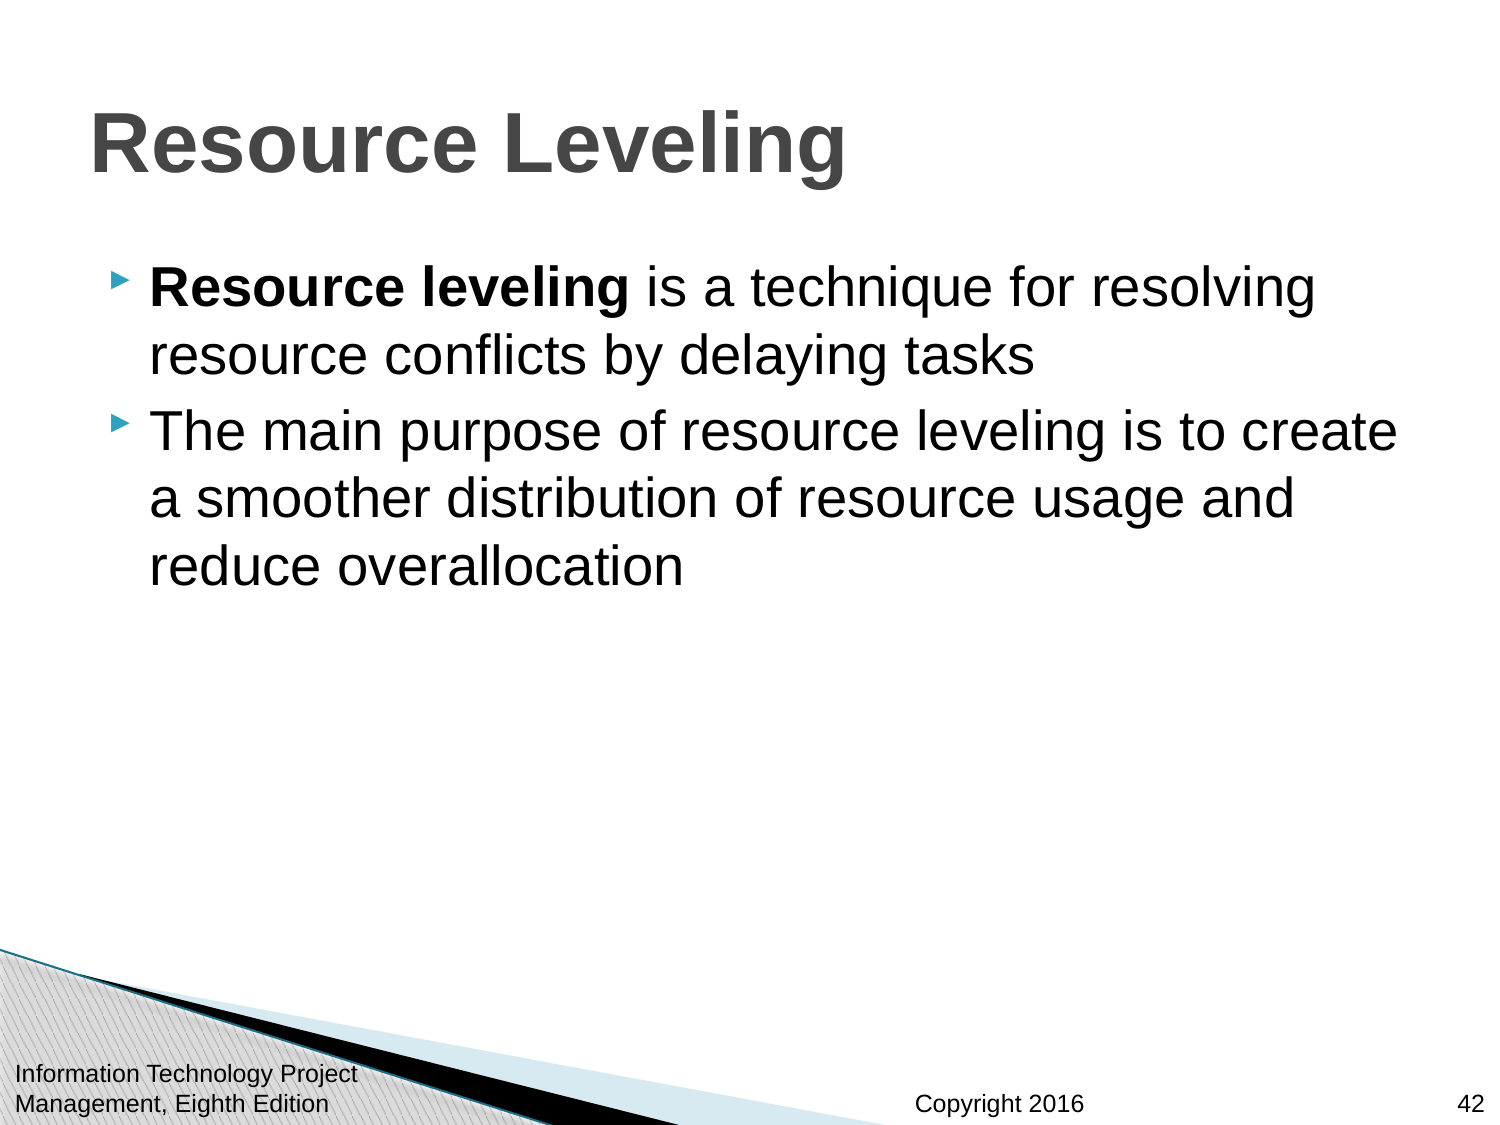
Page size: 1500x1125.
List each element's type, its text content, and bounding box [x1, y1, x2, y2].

list Resource leveling is a technique for resolving resource conflicts by delaying tasks The main purpose of resource leveling is to create a smoother distribution of resource usage and reduce overallocation [74, 242, 1426, 651]
slide_number 42 [1408, 1065, 1500, 1125]
footer Information Technology Project Management, Eighth Edition [0, 1050, 425, 1125]
title Resource Leveling [75, 45, 1425, 233]
